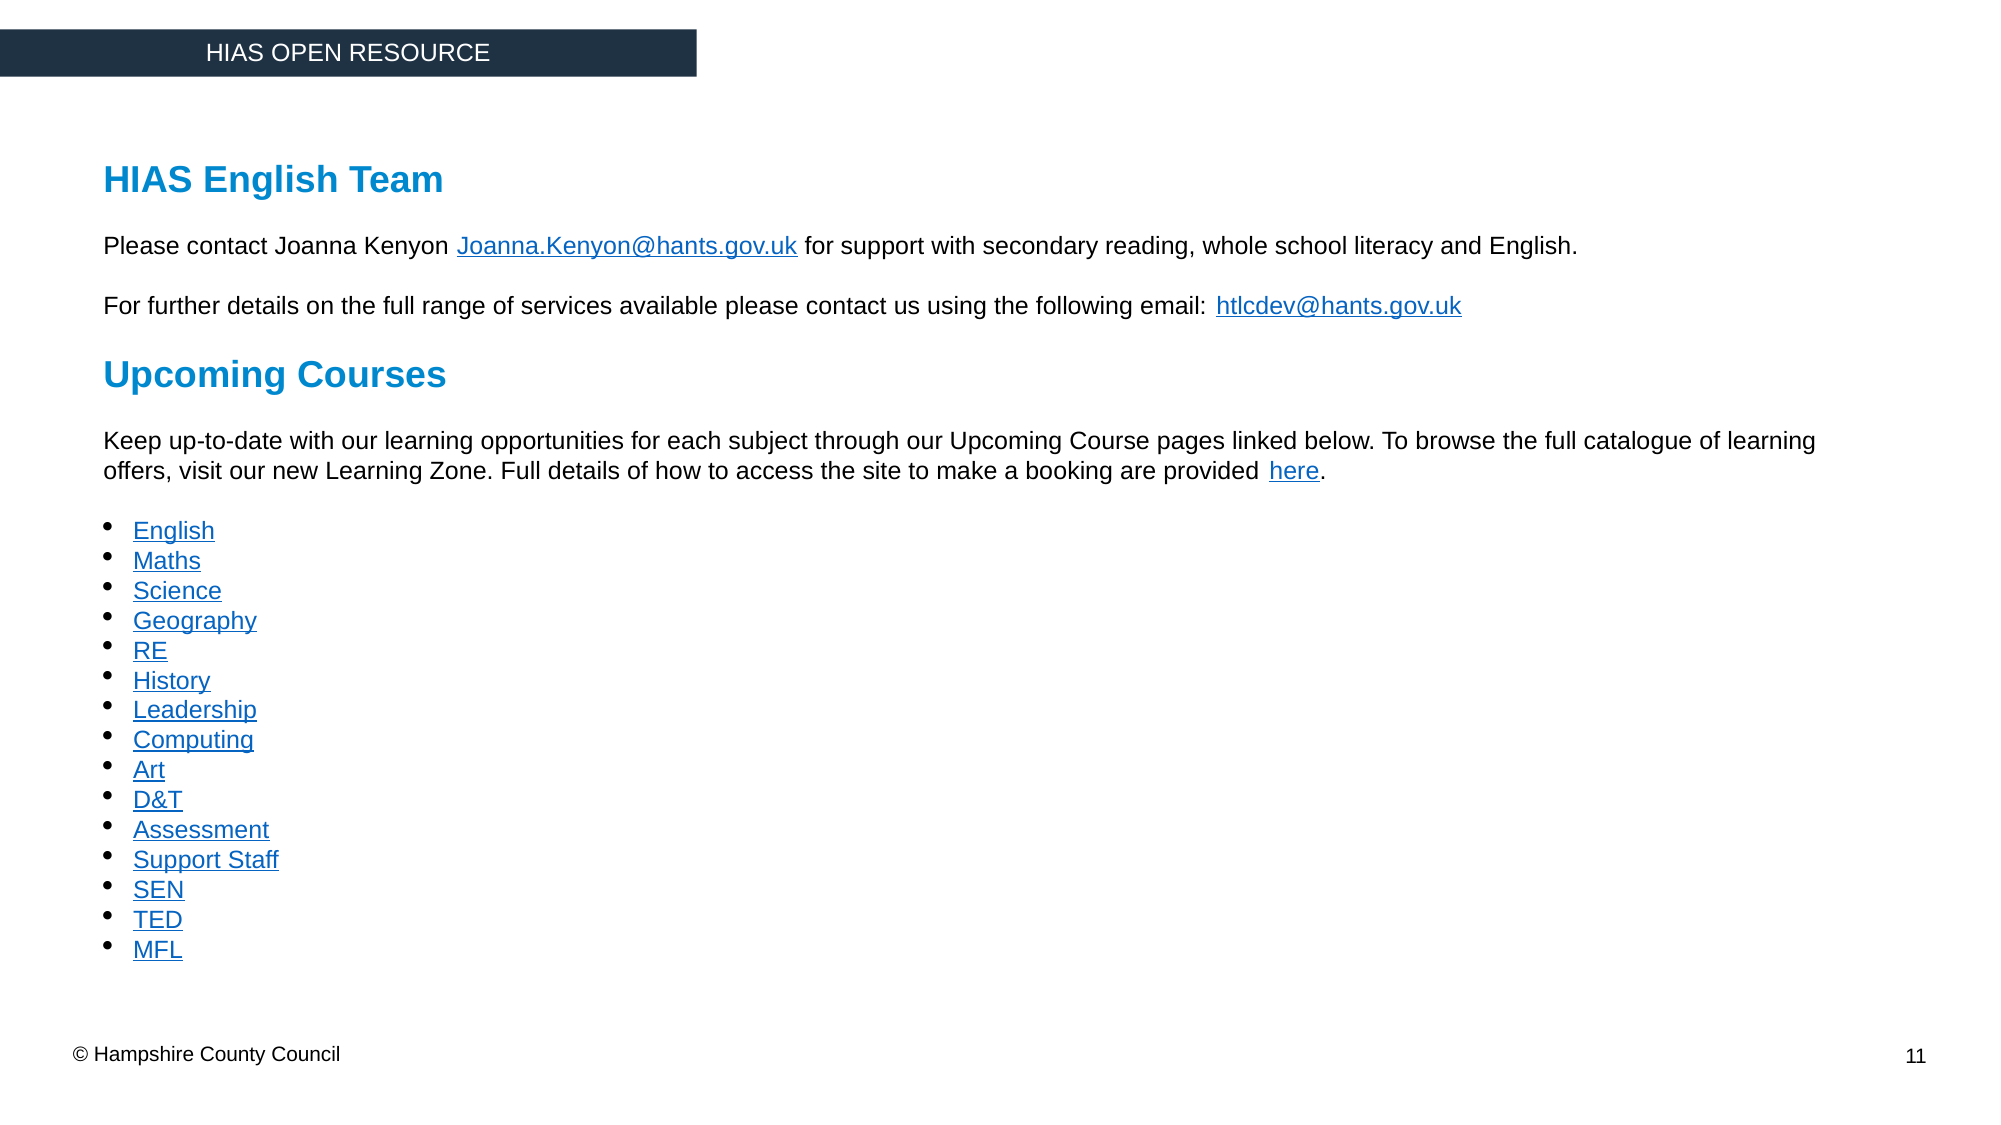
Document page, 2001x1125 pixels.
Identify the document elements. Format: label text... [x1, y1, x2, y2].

text_box HIAS English Team Please contact Joanna Kenyon Joanna.Kenyon@hants.gov.uk for support with secondary reading, whole school literacy and English. For further details on the full range of services available please contact us using the following email: htlcdev@hants.gov.uk Upcoming Courses Keep up-to-date with our learning opportunities for each subject through our Upcoming Course pages linked below. To browse the full catalogue of learning offers, visit our new Learning Zone. Full details of how to access the site to make a booking are provided here. English Maths Science Geography RE History Leadership Computing Art D&T Assessment Support Staff SEN TED MFL [88, 147, 1859, 971]
